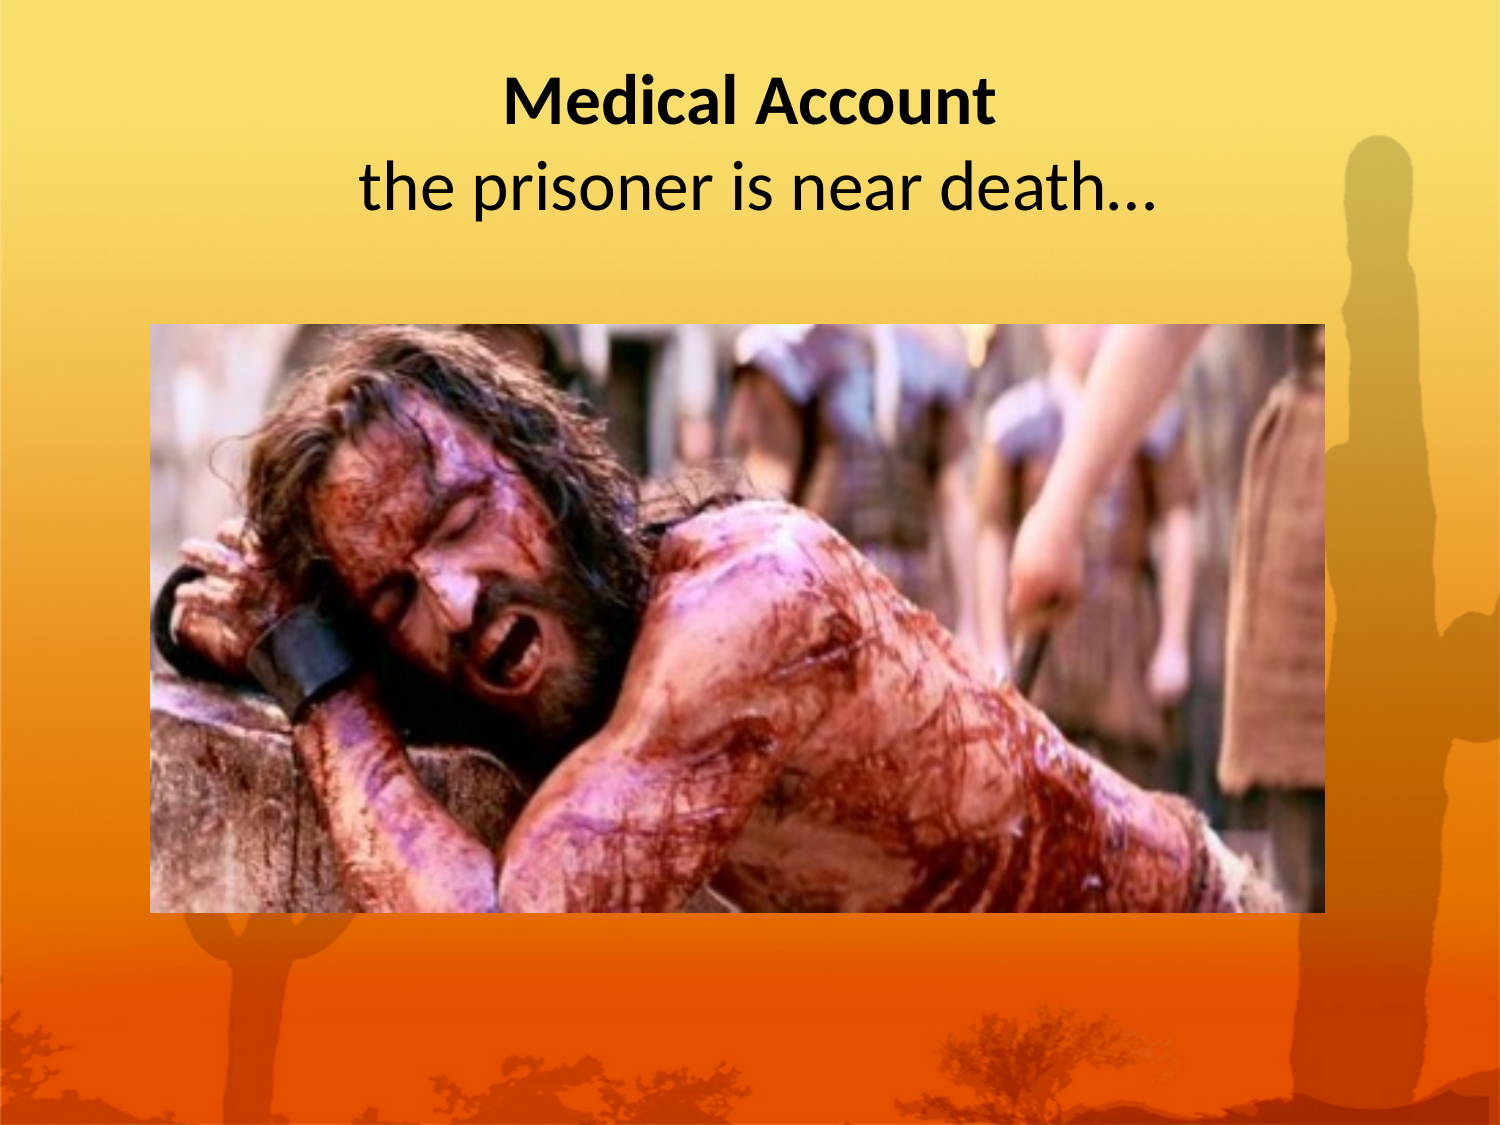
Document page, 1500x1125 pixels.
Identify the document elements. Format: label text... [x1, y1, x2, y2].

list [149, 324, 1326, 913]
title Medical Account the prisoner is near death… [75, 45, 1425, 233]
picture [0, 0, 1500, 1125]
